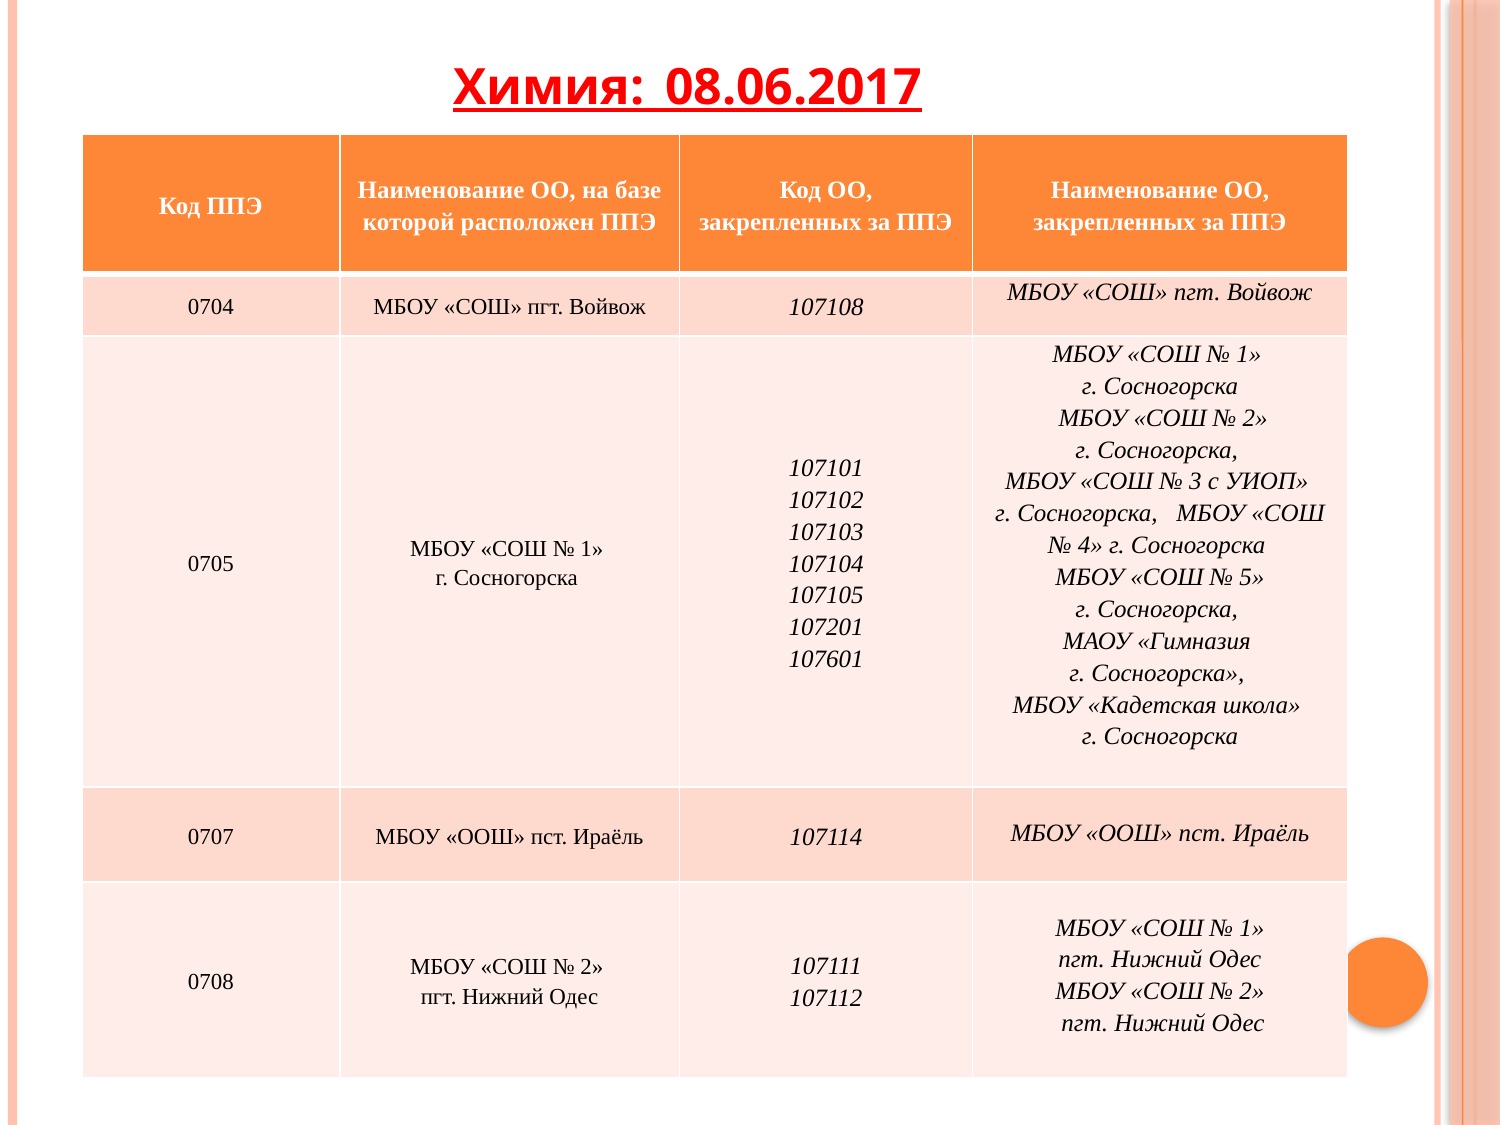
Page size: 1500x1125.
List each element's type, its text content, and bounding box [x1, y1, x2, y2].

table_cell 107101 107102 107103 107104 107105 107201 107601 [680, 337, 972, 786]
table_cell МБОУ «ООШ» пст. Ираёль [341, 788, 679, 881]
table_cell МБОУ «СОШ» пгт. Войвож [341, 277, 679, 335]
table_cell МБОУ «СОШ № 1» г. Сосногорска МБОУ «СОШ № 2» г. Сосногорска, МБОУ «СОШ № 3 с УИОП» г. Сосногорска, МБОУ «СОШ № 4» г. Сосногорска МБОУ «СОШ № 5» г. Сосногорска, МАОУ «Гимназия г. Сосногорска», МБОУ «Кадетская школа» г. Сосногорска [973, 337, 1347, 786]
table_header Наименование ОО, закрепленных за ППЭ [973, 135, 1347, 271]
list Химия:_08.06.2017 [75, 46, 1300, 1062]
table_header Код ППЭ [83, 135, 339, 271]
table_cell МБОУ «СОШ № 1» г. Сосногорска [341, 337, 679, 786]
table_cell 0704 [83, 277, 339, 335]
table_cell 0705 [83, 337, 339, 786]
table_cell 0708 [83, 883, 339, 1077]
table_cell МБОУ «СОШ» пгт. Войвож [973, 277, 1347, 335]
table_header Код ОО, закрепленных за ППЭ [680, 135, 972, 271]
table_cell 107111 107112 [680, 883, 972, 1077]
table_header Наименование ОО, на базе которой расположен ППЭ [341, 135, 679, 271]
table_cell МБОУ «ООШ» пст. Ираёль [973, 788, 1347, 881]
table_cell 107108 [680, 277, 972, 335]
table_cell 107114 [680, 788, 972, 881]
table_cell 0707 [83, 788, 339, 881]
table_cell МБОУ «СОШ № 2» пгт. Нижний Одес [341, 883, 679, 1077]
table_cell МБОУ «СОШ № 1» пгт. Нижний Одес МБОУ «СОШ № 2» пгт. Нижний Одес [973, 883, 1347, 1077]
